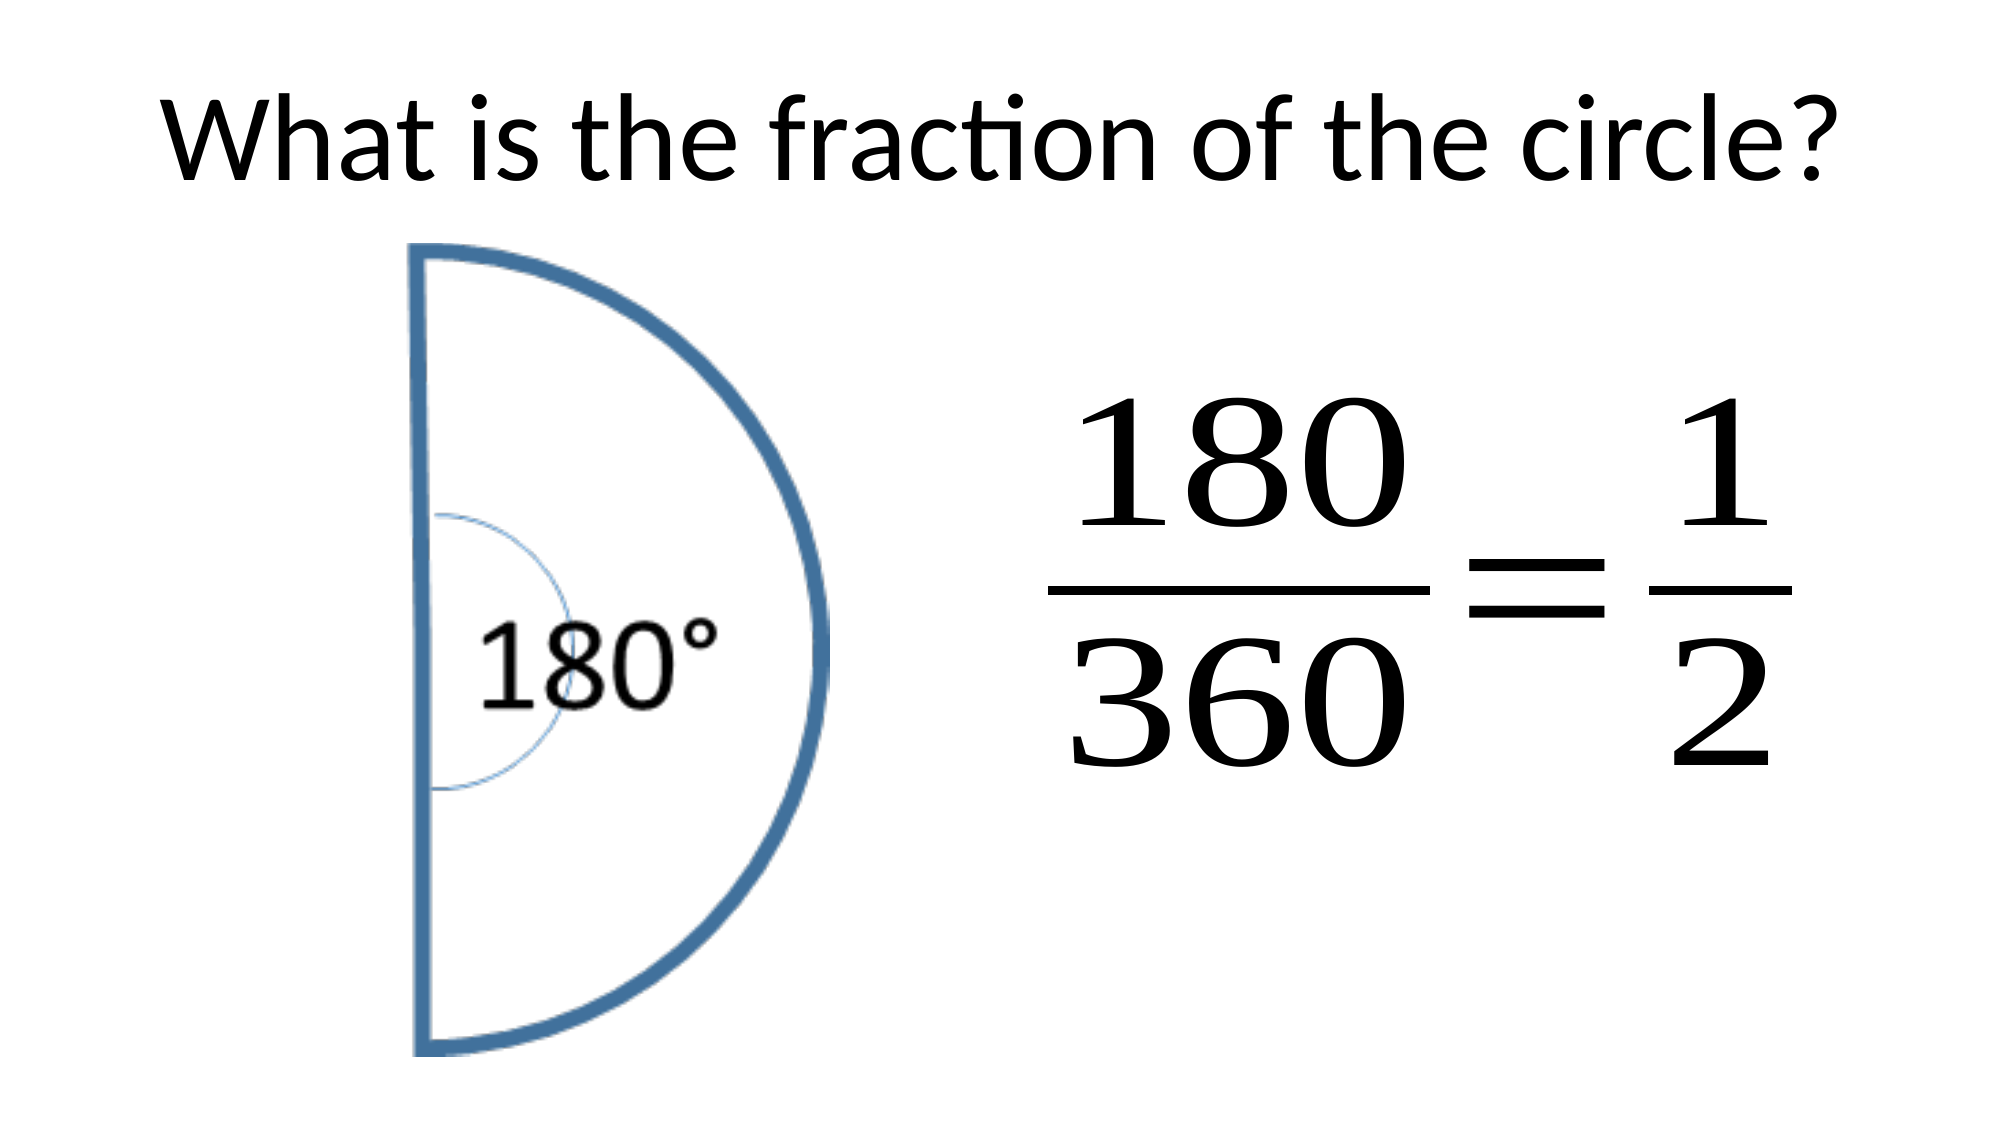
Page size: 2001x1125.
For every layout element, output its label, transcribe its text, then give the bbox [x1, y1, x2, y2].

picture [389, 243, 830, 1057]
text_box What is the fraction of the circle? [74, 48, 1932, 213]
